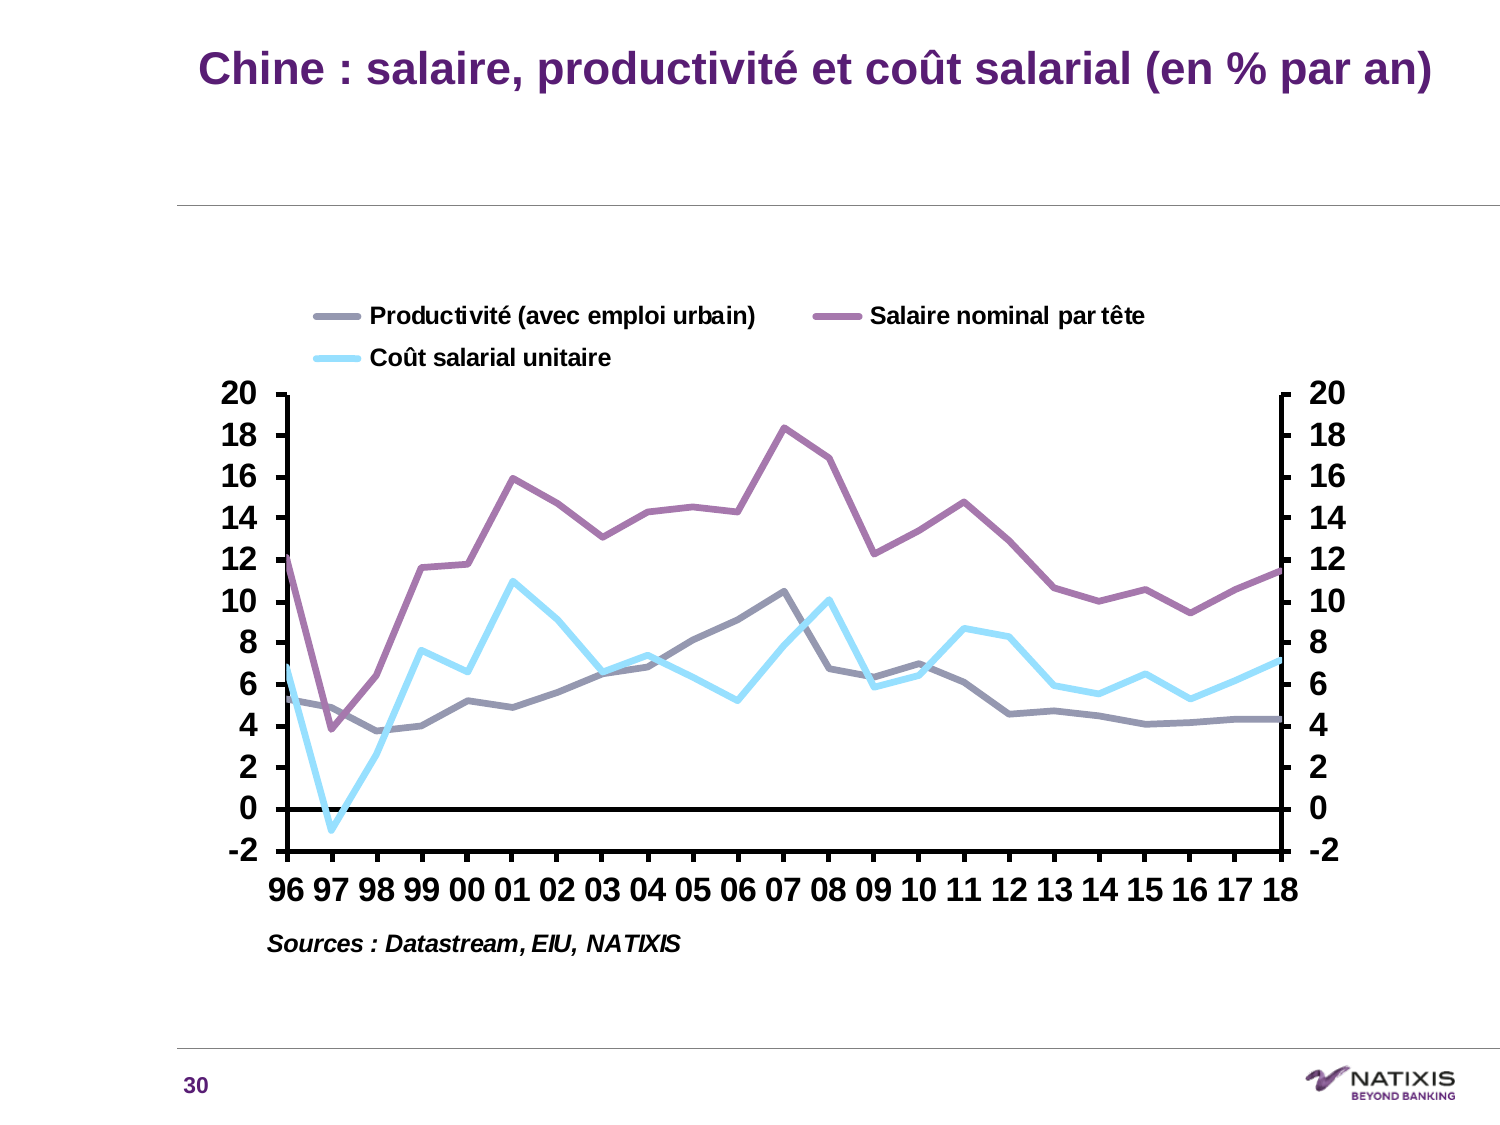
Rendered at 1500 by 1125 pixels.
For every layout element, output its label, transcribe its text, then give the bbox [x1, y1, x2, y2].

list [209, 287, 1353, 969]
picture [1303, 1060, 1455, 1100]
title Chine : salaire, productivité et coût salarial (en % par an) [183, 30, 1459, 206]
